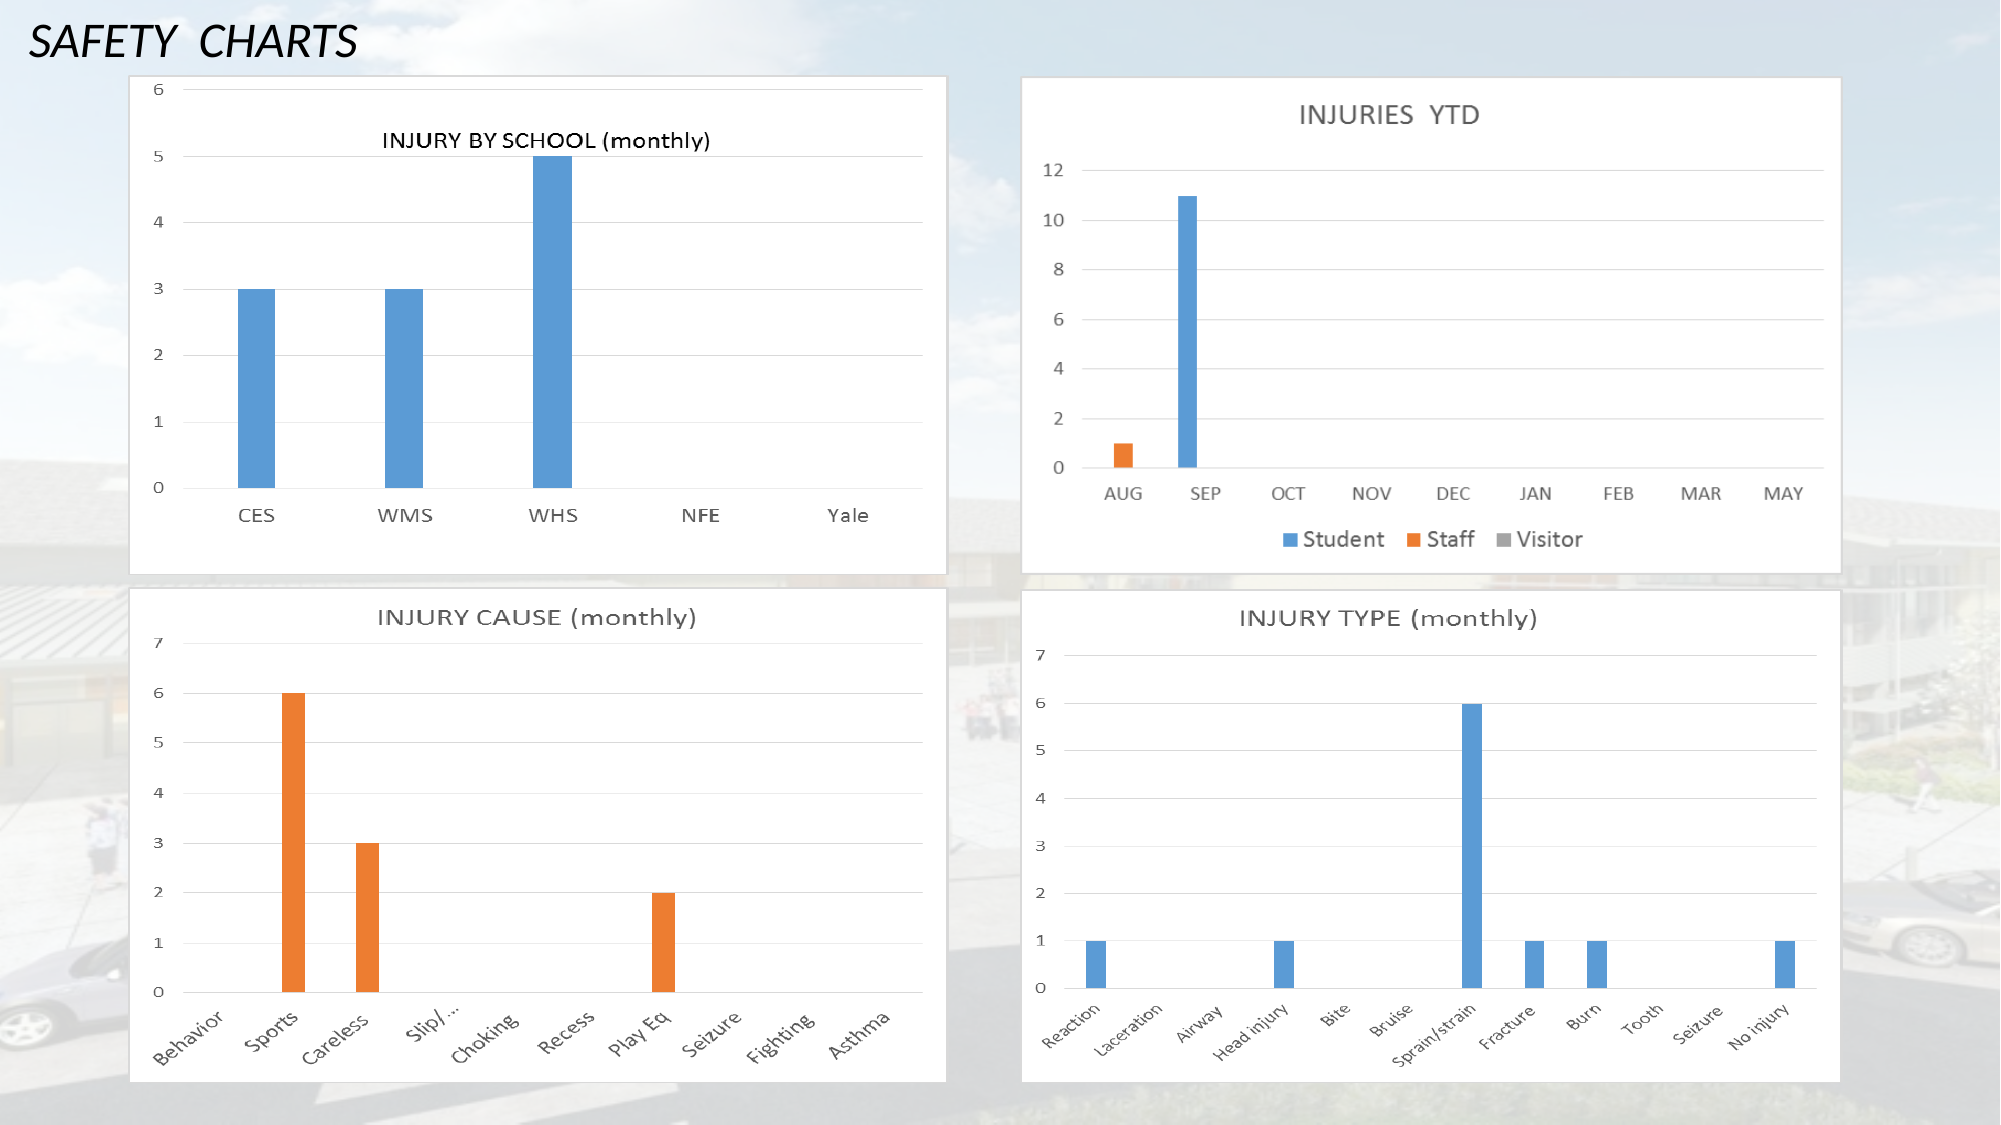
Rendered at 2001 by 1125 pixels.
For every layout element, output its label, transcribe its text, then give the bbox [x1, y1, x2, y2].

picture [128, 75, 949, 575]
picture [128, 587, 949, 1083]
picture [1020, 589, 1843, 1083]
picture [1020, 76, 1843, 575]
text_box SAFETY CHARTS [14, 0, 373, 75]
